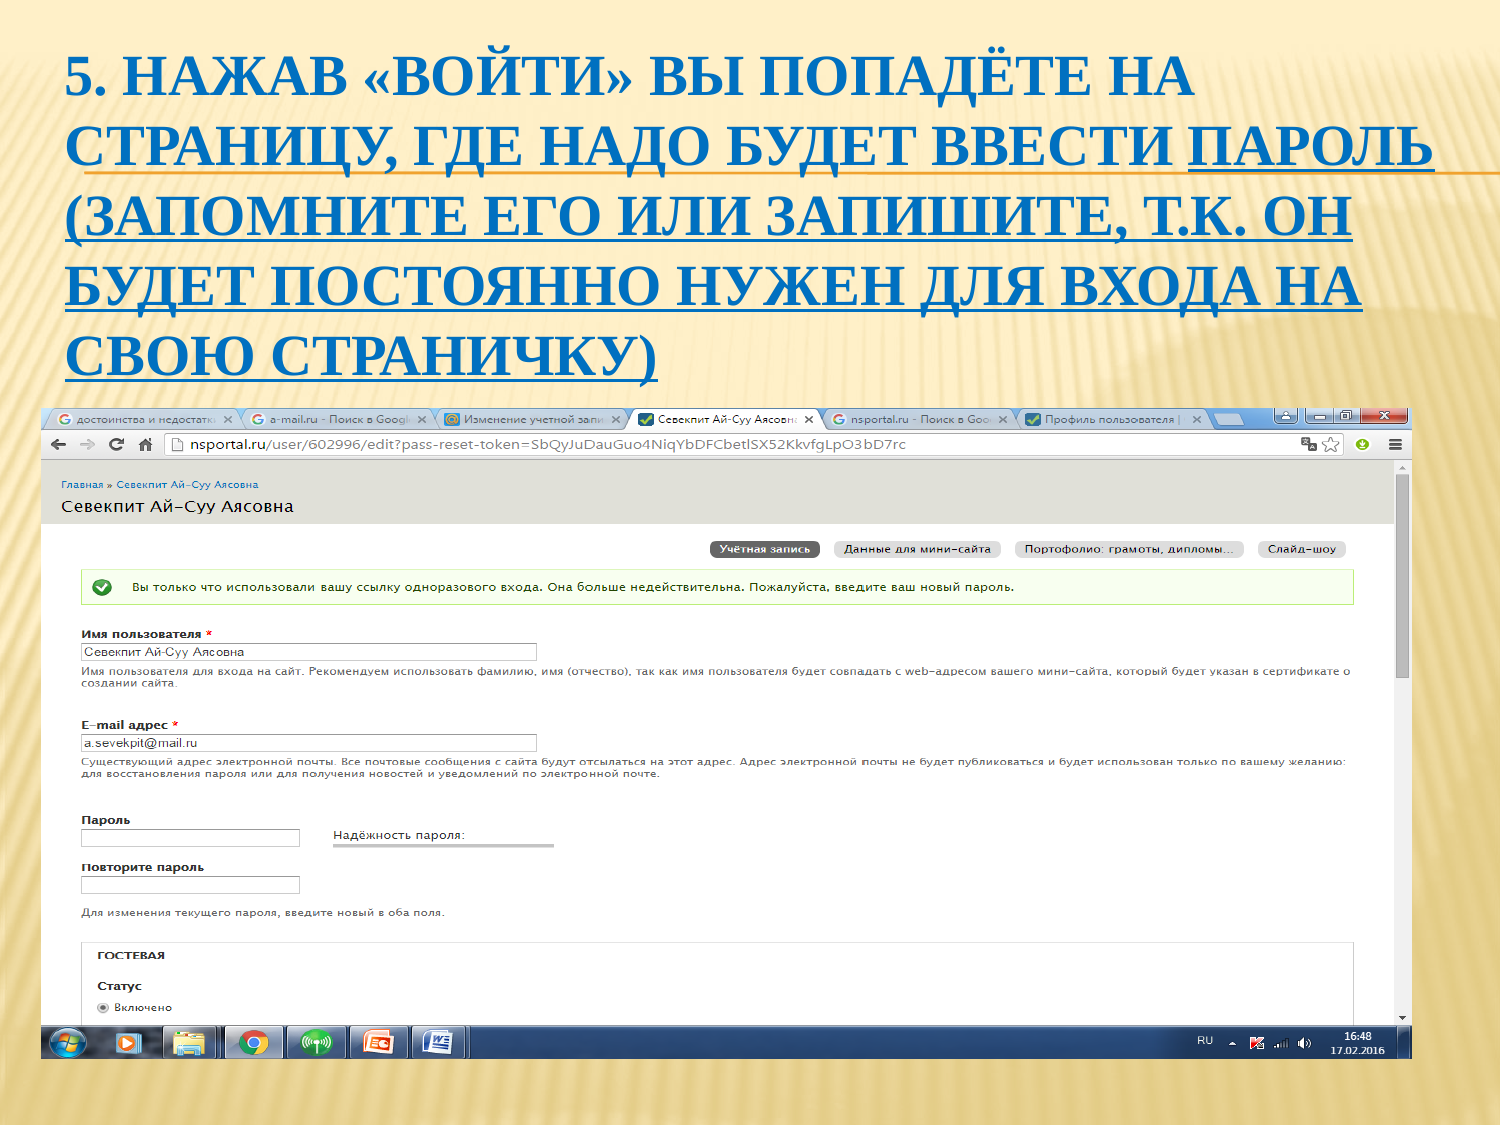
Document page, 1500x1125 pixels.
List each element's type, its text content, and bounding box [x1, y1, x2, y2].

title 5. Нажав «Войти» вы попадёте на страницу, где надо будет ввести пароль (запомните его или запишите, т.к. он будет постоянно нужен для входа на свою страничку) [50, 75, 1475, 350]
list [40, 408, 1412, 1059]
